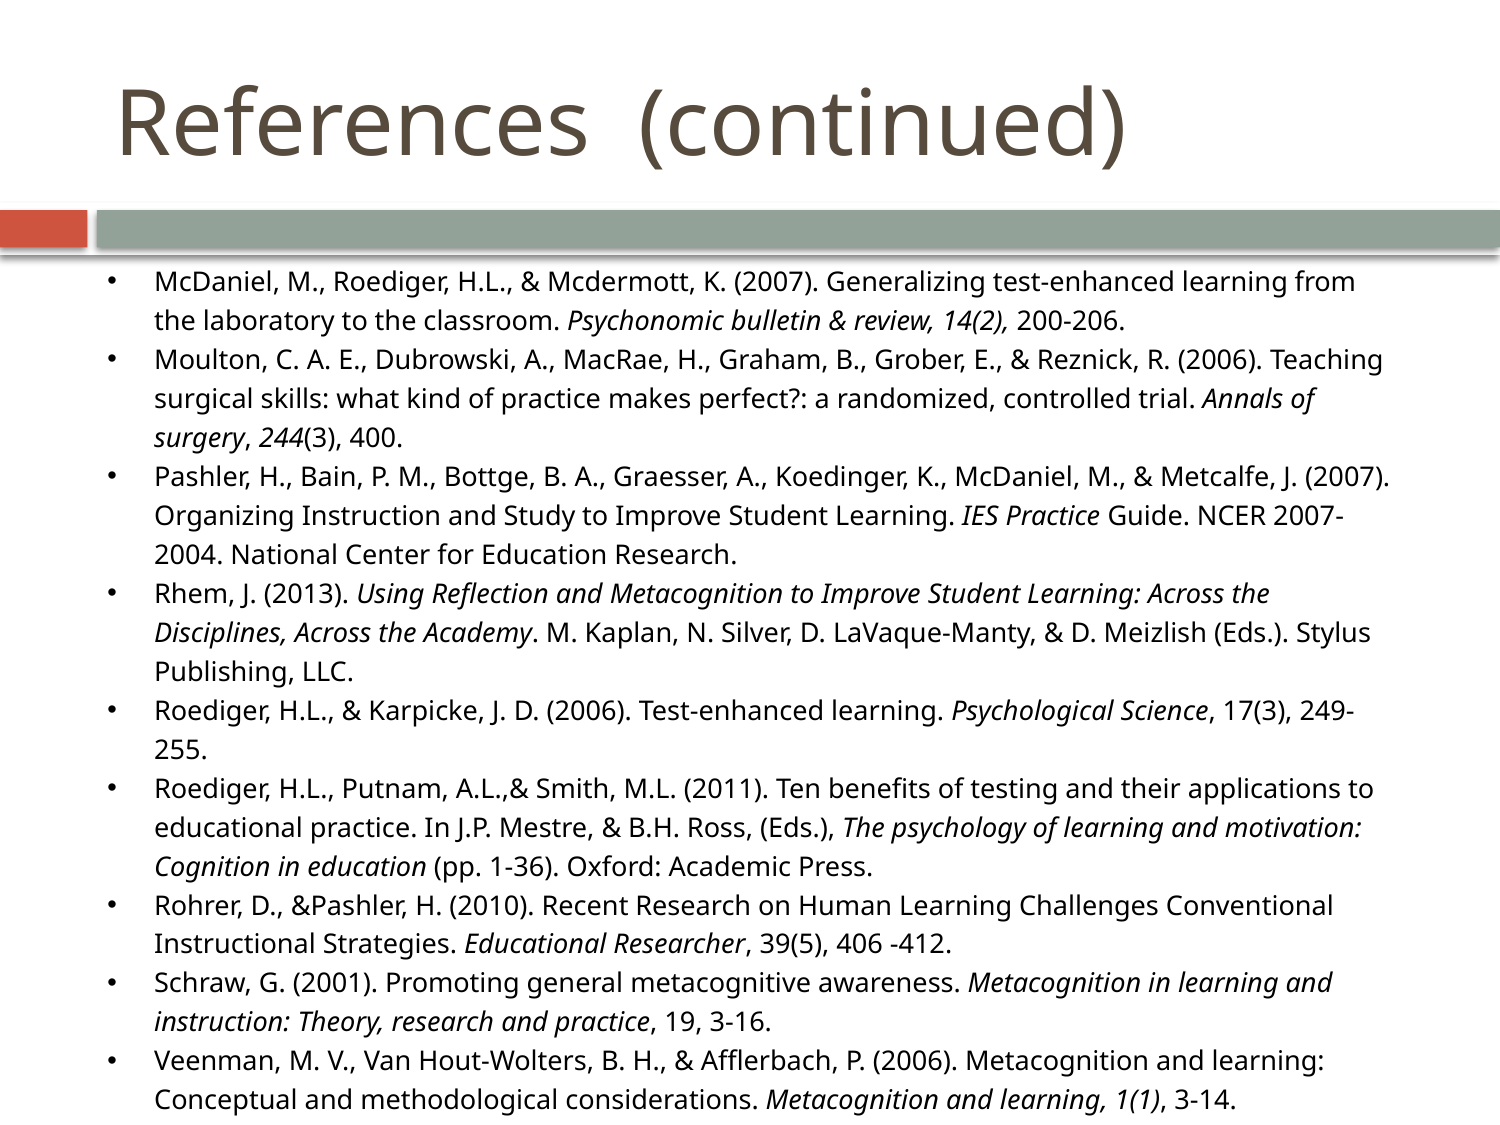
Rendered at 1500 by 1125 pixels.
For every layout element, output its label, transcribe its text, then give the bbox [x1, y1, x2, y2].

title References (continued) [99, 37, 1438, 200]
text_box McDaniel, M., Roediger, H.L., & Mcdermott, K. (2007). Generalizing test-enhanced learning from the laboratory to the classroom. Psychonomic bulletin & review, 14(2), 200-206. Moulton, C. A. E., Dubrowski, A., MacRae, H., Graham, B., Grober, E., & Reznick, R. (2006). Teaching surgical skills: what kind of practice makes perfect?: a randomized, controlled trial. Annals of surgery, 244(3), 400. Pashler, H., Bain, P. M., Bottge, B. A., Graesser, A., Koedinger, K., McDaniel, M., & Metcalfe, J. (2007). Organizing Instruction and Study to Improve Student Learning. IES Practice Guide. NCER 2007-2004. National Center for Education Research. Rhem, J. (2013). Using Reflection and Metacognition to Improve Student Learning: Across the Disciplines, Across the Academy. M. Kaplan, N. Silver, D. LaVaque-Manty, & D. Meizlish (Eds.). Stylus Publishing, LLC. Roediger, H.L., & Karpicke, J. D. (2006). Test-enhanced learning. Psychological Science, 17(3), 249-255. Roediger, H.L., Putnam, A.L.,& Smith, M.L. (2011). Ten benefits of testing and their applications to educational practice. In J.P. Mestre, & B.H. Ross, (Eds.), The psychology of learning and motivation: Cognition in education (pp. 1-36). Oxford: Academic Press. Rohrer, D., &Pashler, H. (2010). Recent Research on Human Learning Challenges Conventional Instructional Strategies. Educational Researcher, 39(5), 406 -412. Schraw, G. (2001). Promoting general metacognitive awareness. Metacognition in learning and instruction: Theory, research and practice, 19, 3-16. Veenman, M. V., Van Hout-Wolters, B. H., & Afflerbach, P. (2006). Metacognition and learning: Conceptual and methodological considerations. Metacognition and learning, 1(1), 3-14. Willingham, D. T. (2009). Why don’t students like school?: A cognitive scientist answers questions about how the mind works and what it means for your classroom. John Wiley and Sons. [92, 250, 1414, 1125]
